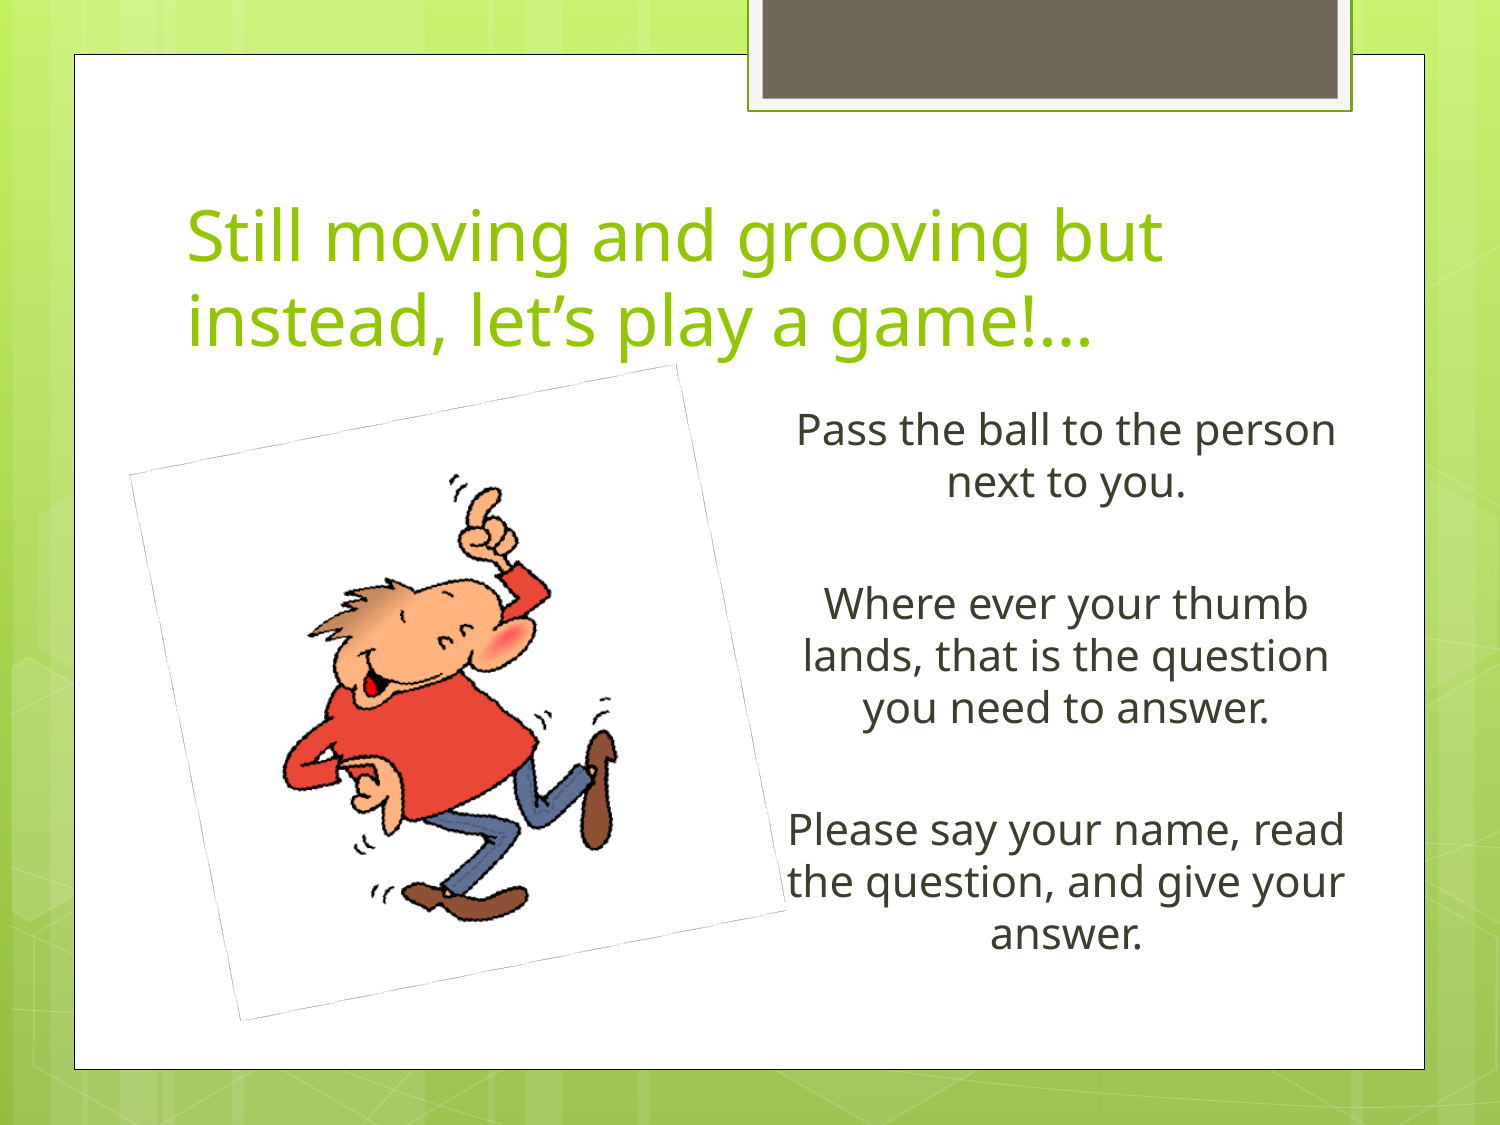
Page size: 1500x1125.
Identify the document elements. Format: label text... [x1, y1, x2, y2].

list Pass the ball to the person next to you. Where ever your thumb lands, that is the question you need to answer. Please say your name, read the question, and give your answer. [750, 394, 1373, 972]
picture [130, 364, 786, 1021]
title Still moving and grooving but instead, let’s play a game!… [171, 180, 1324, 368]
